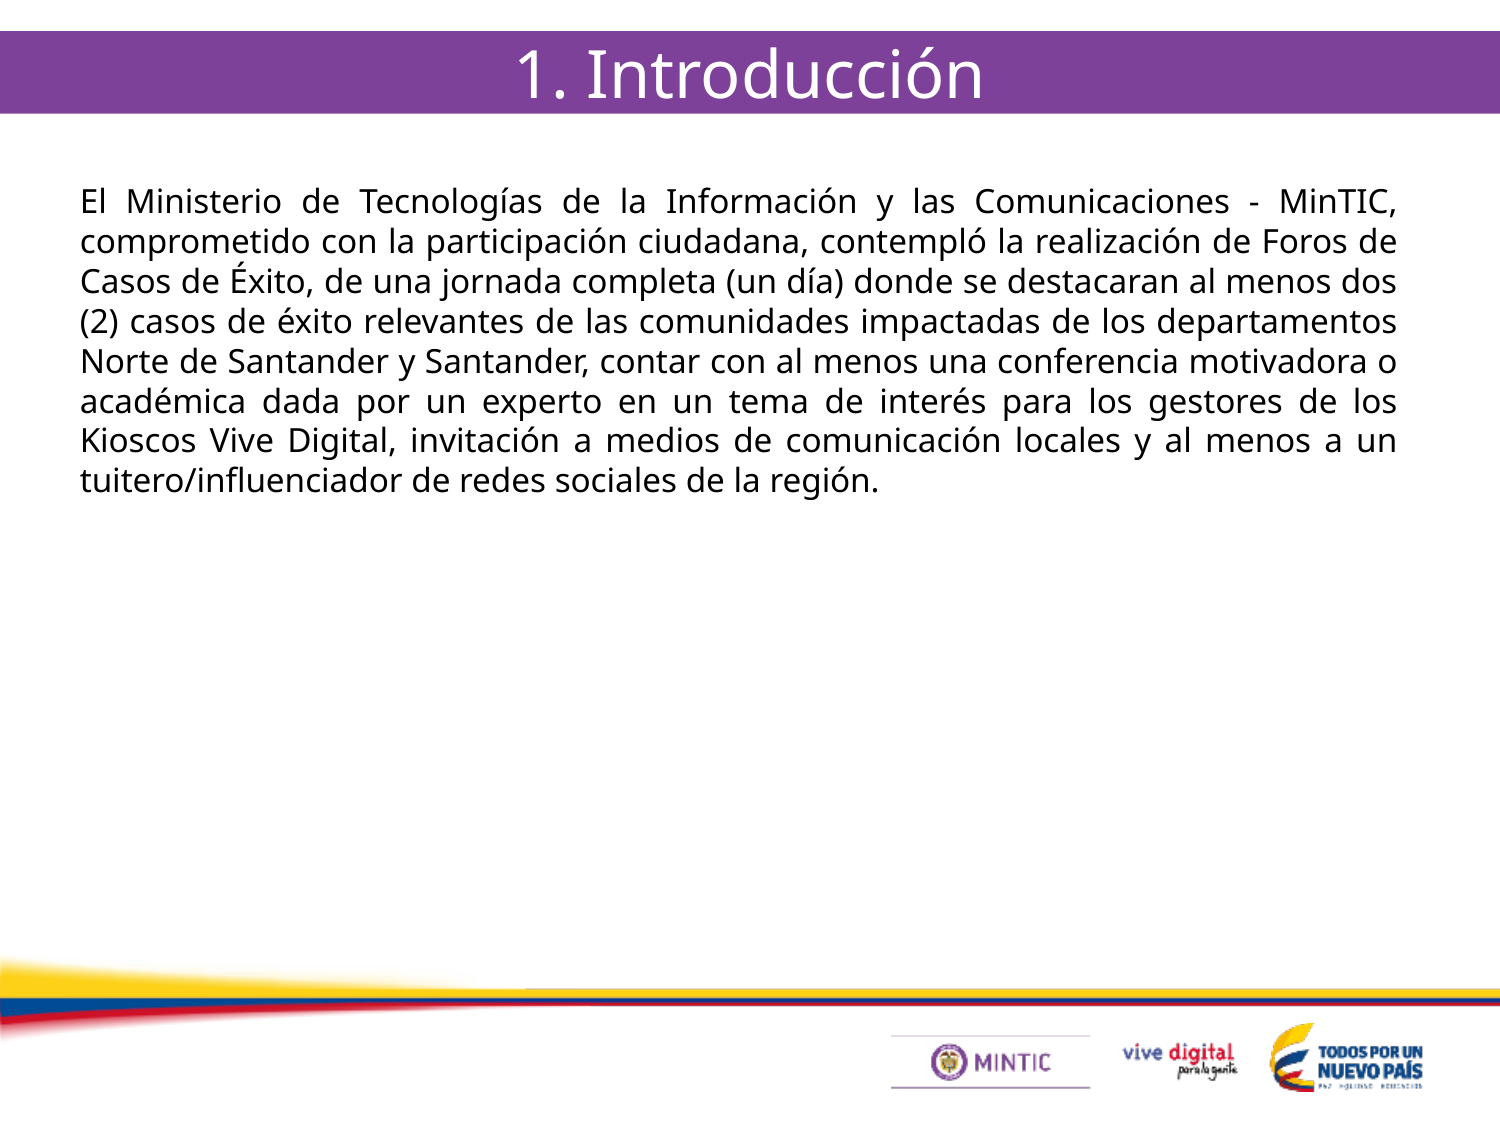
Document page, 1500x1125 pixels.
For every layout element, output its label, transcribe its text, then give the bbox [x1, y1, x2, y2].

title 1. Introducción [0, 29, 1500, 116]
picture [0, 951, 1500, 1092]
list El Ministerio de Tecnologías de la Información y las Comunicaciones - MinTIC, comprometido con la participación ciudadana, contempló la realización de Foros de Casos de Éxito, de una jornada completa (un día) donde se destacaran al menos dos (2) casos de éxito relevantes de las comunidades impactadas de los departamentos Norte de Santander y Santander, contar con al menos una conferencia motivadora o académica dada por un experto en un tema de interés para los gestores de los Kioscos Vive Digital, invitación a medios de comunicación locales y al menos a un tuitero/influenciador de redes sociales de la región. [64, 172, 1415, 709]
